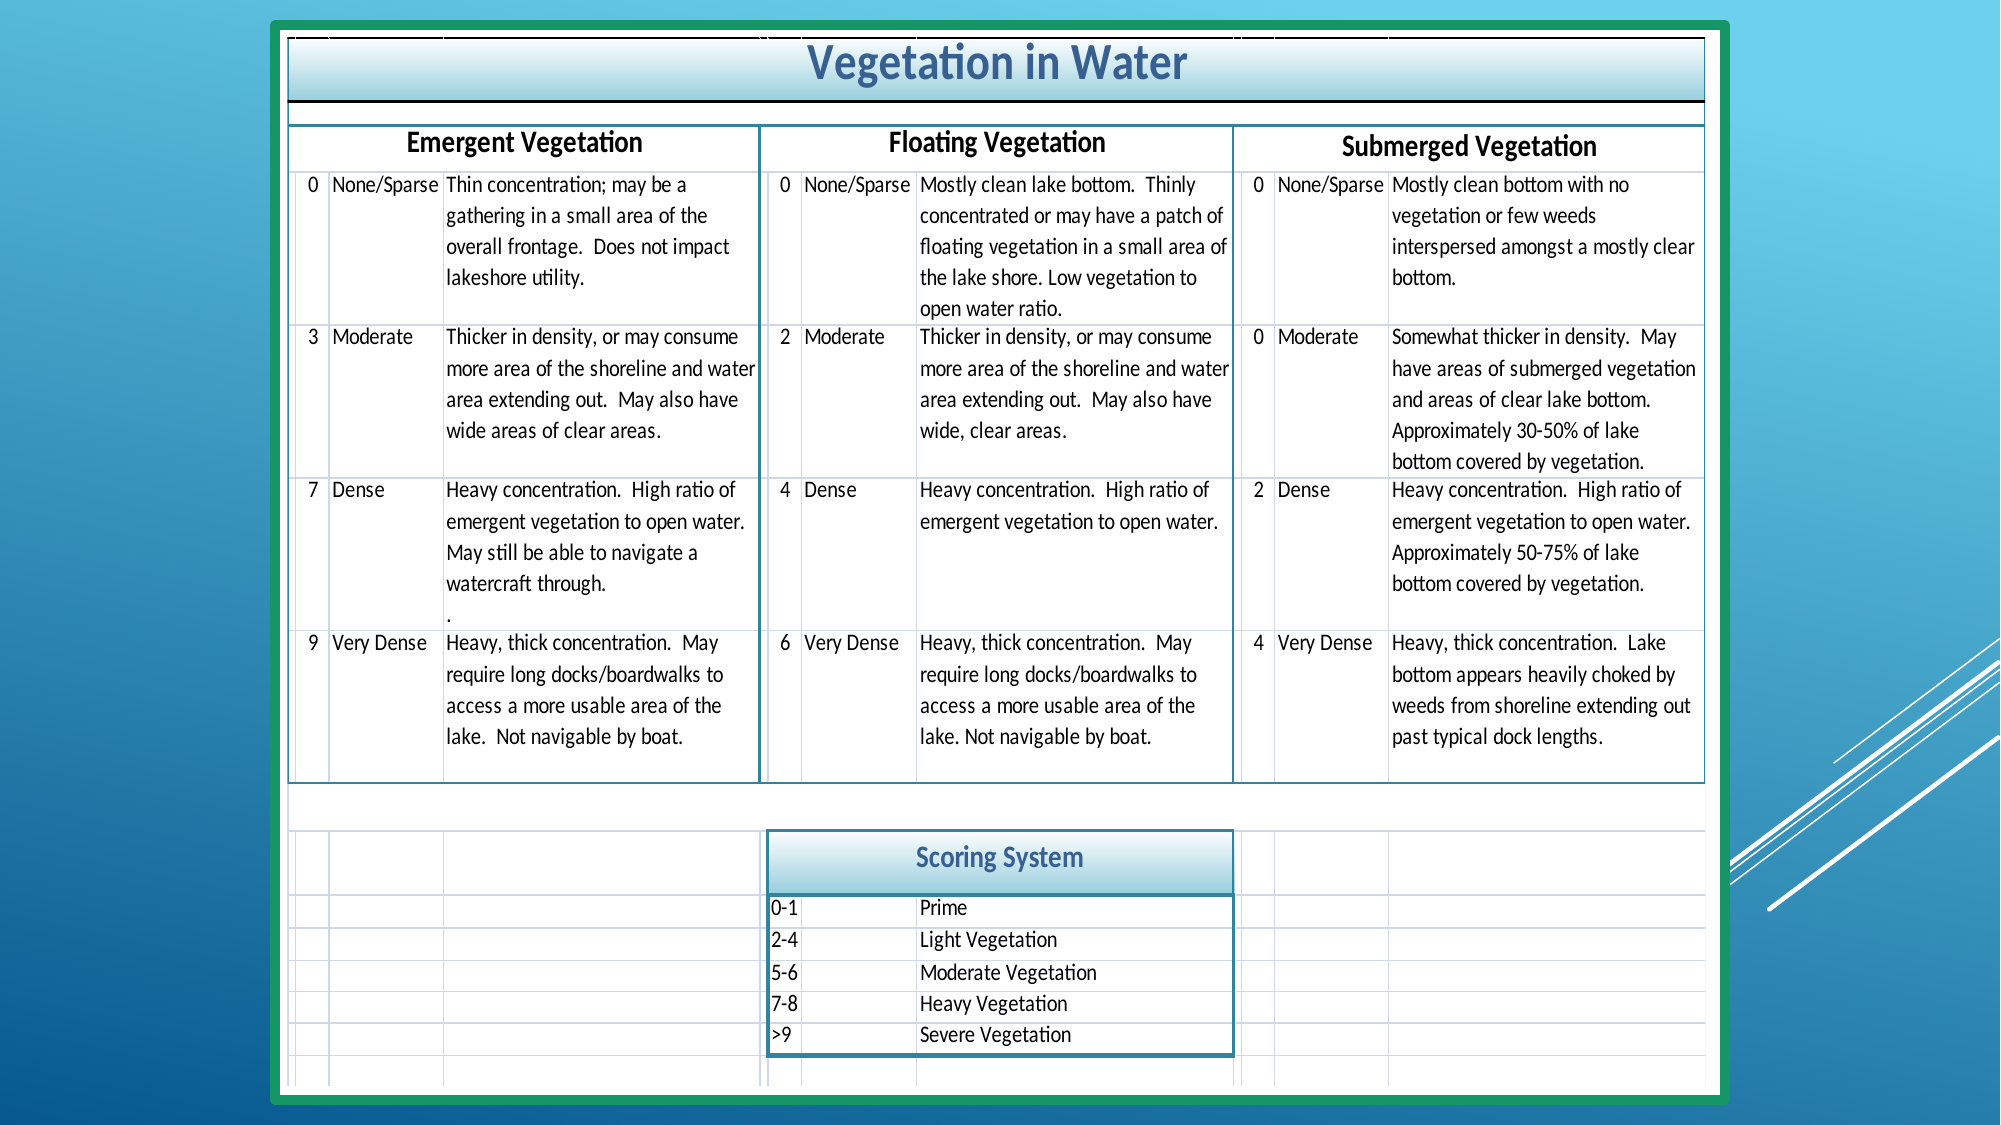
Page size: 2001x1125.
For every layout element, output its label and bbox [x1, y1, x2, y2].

text_box [274, 24, 1726, 1101]
text_box [287, 37, 1707, 1088]
